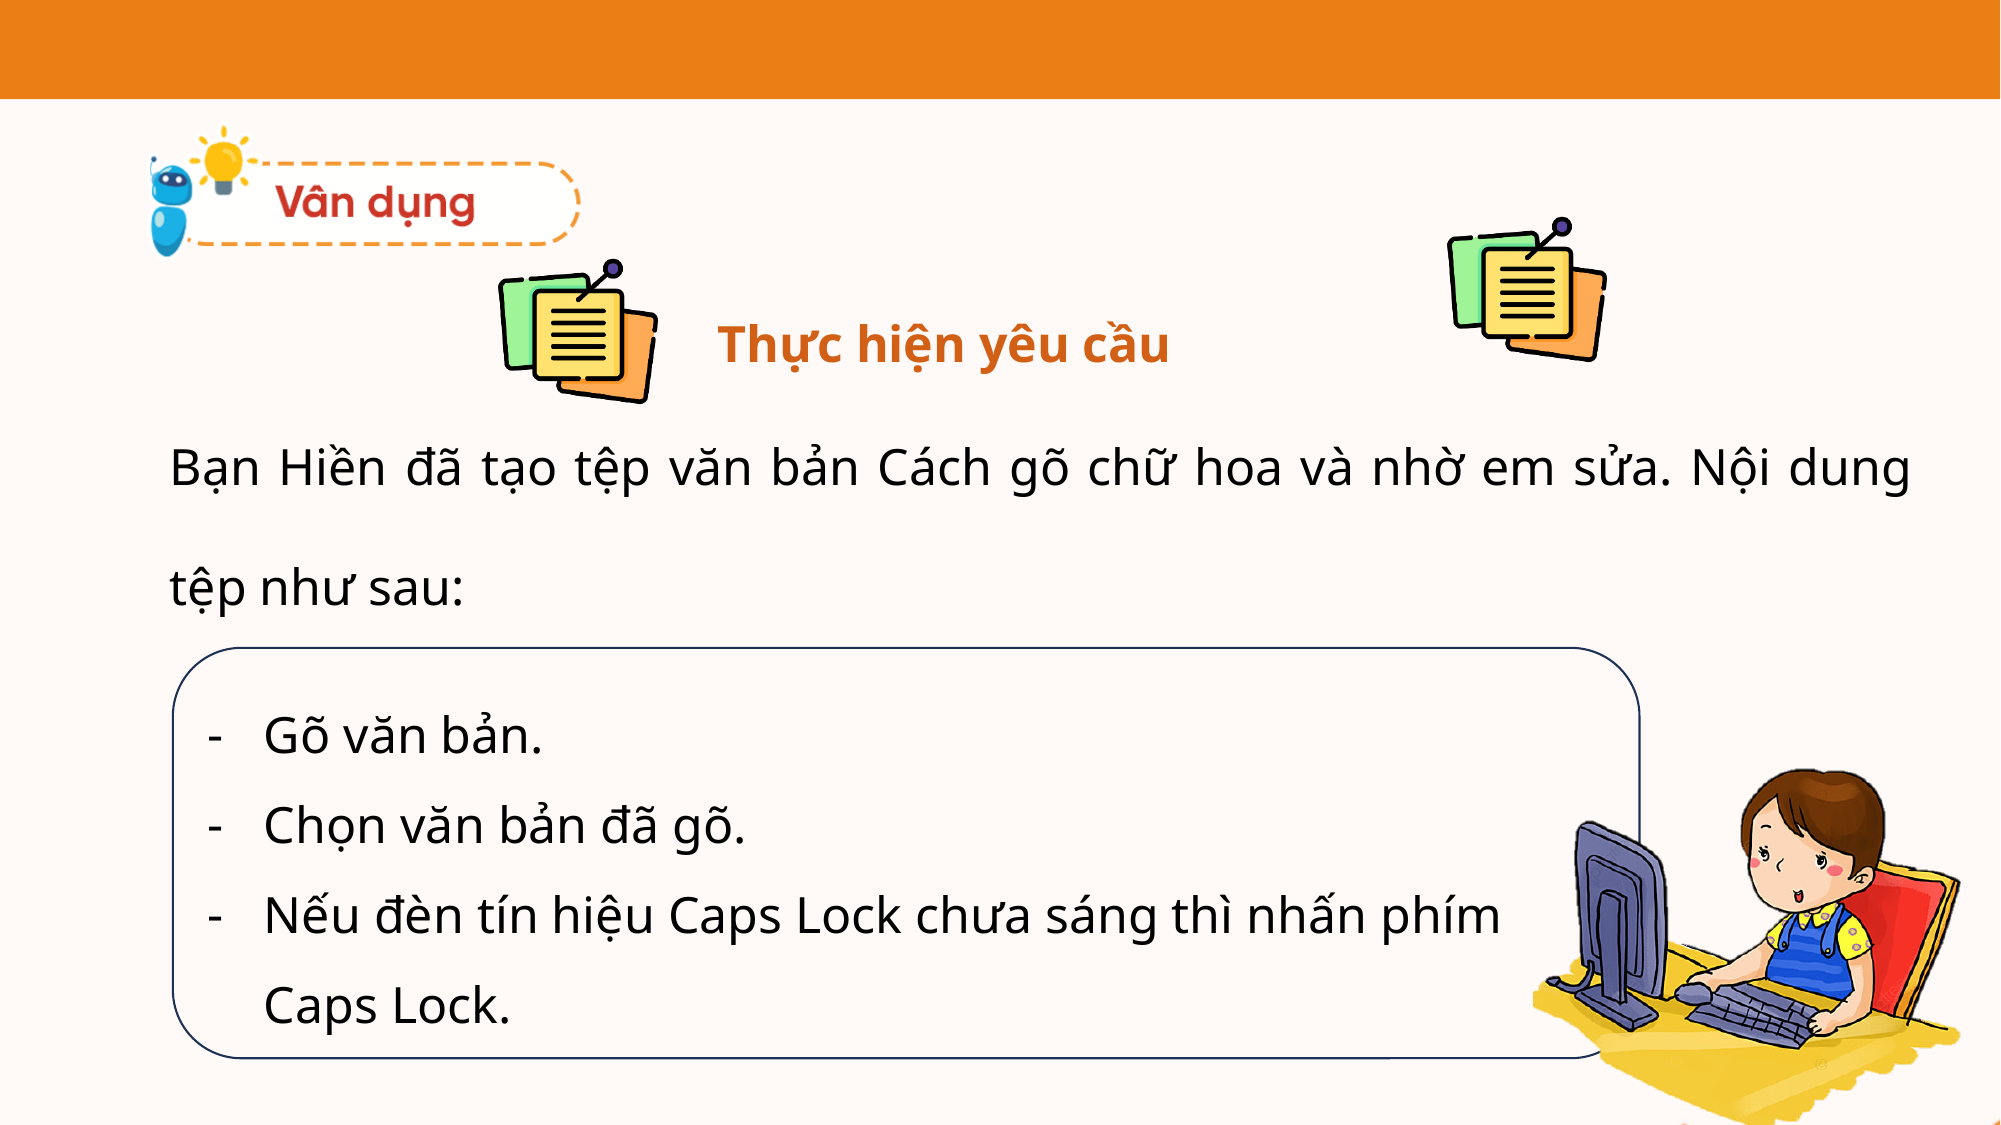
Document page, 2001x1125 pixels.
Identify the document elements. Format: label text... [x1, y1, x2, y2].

text_box [0, 0, 2000, 100]
picture [0, 0, 2001, 1125]
text_box Bạn Hiền đã tạo tệp văn bản Cách gõ chữ hoa và nhờ em sửa. Nội dung tệp như sau: [154, 368, 1928, 624]
text_box Gõ văn bản. Chọn văn bản đã gõ. Nếu đèn tín hiệu Caps Lock chưa sáng thì nhấn phím Caps Lock. [171, 646, 1621, 1060]
text_box Thực hiện yêu cầu [702, 305, 1187, 368]
